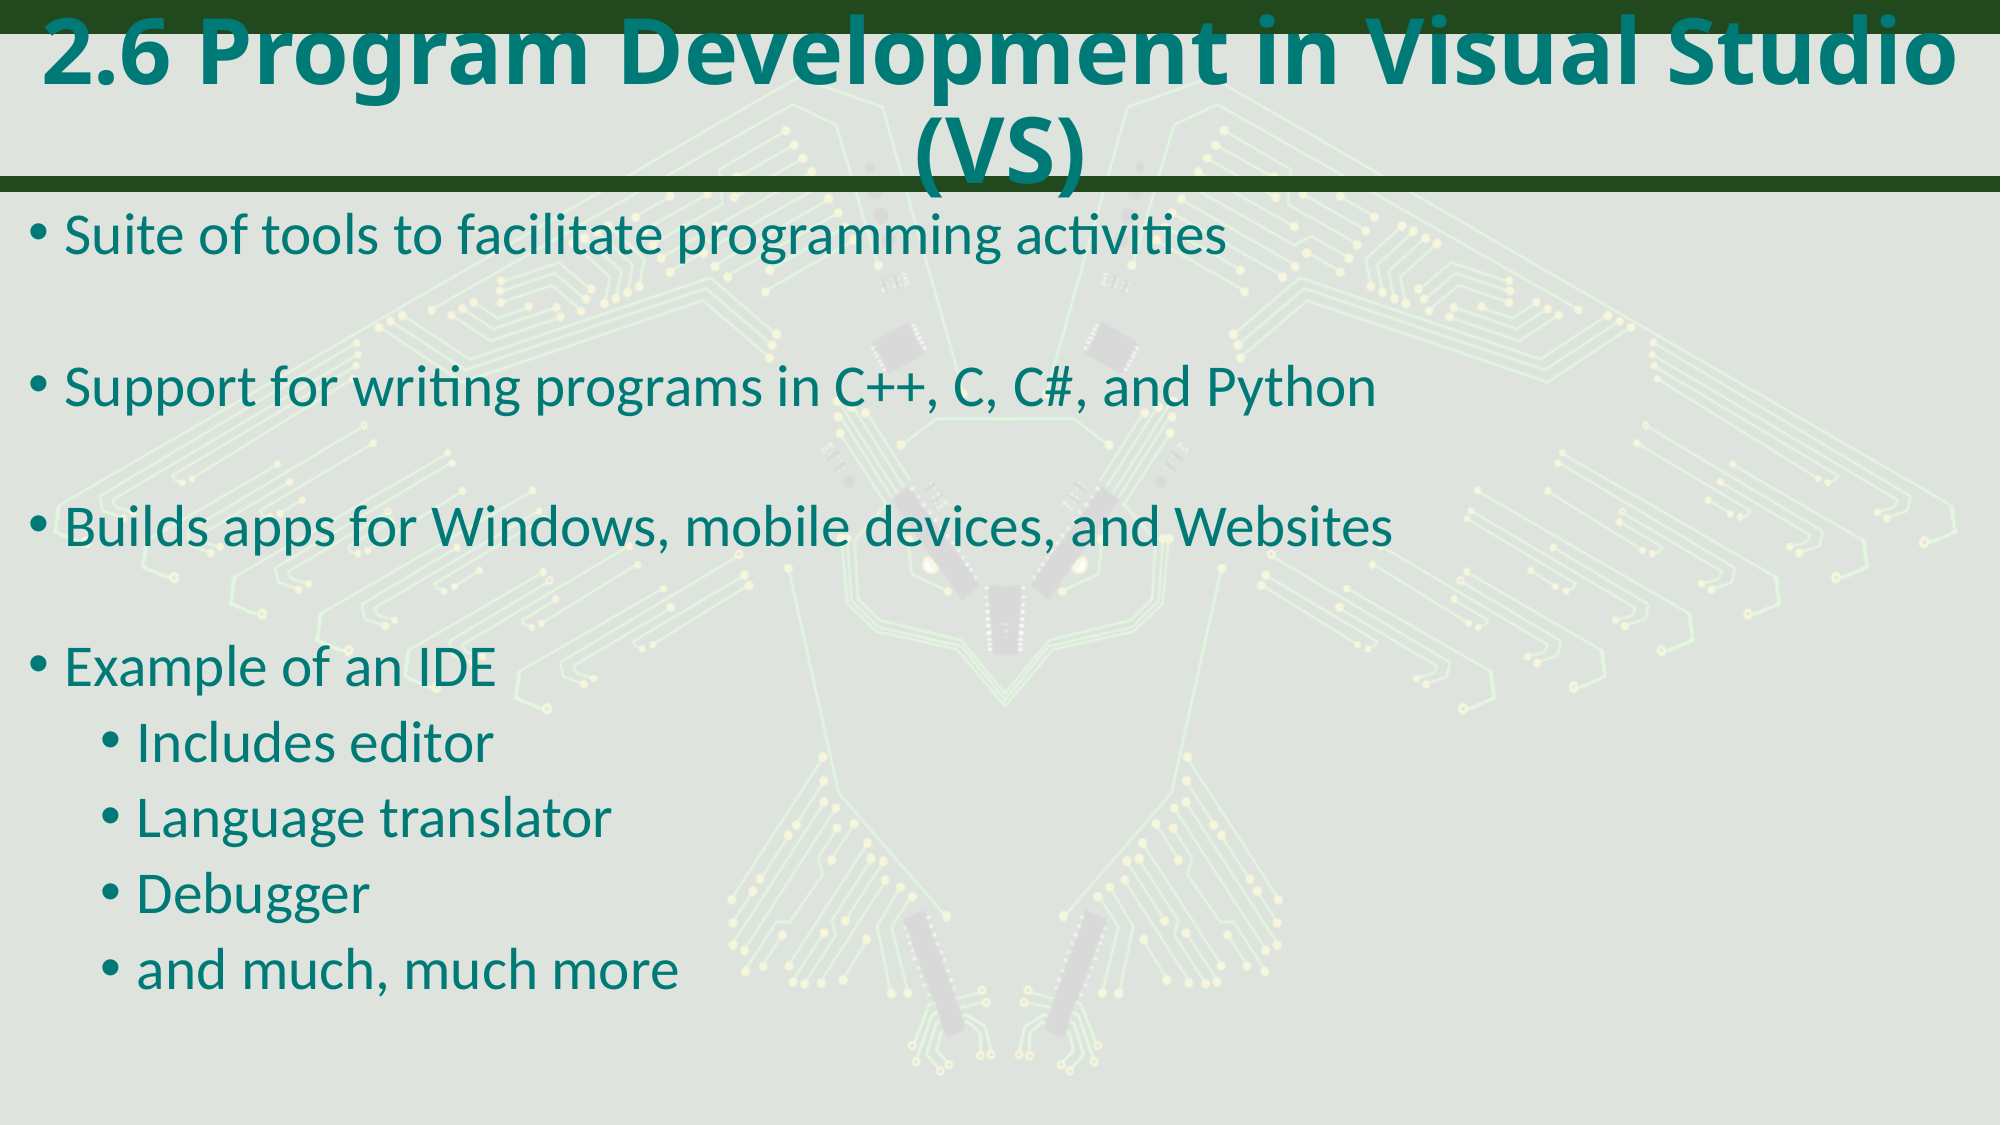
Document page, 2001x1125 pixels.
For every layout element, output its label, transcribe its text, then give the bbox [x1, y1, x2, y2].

list Suite of tools to facilitate programming activities Support for writing programs in C++, C, C#, and Python Builds apps for Windows, mobile devices, and Websites Example of an IDE Includes editor Language translator Debugger and much, much more [13, 195, 1989, 1014]
title 2.6 Program Development in Visual Studio (VS) [13, 36, 1989, 173]
